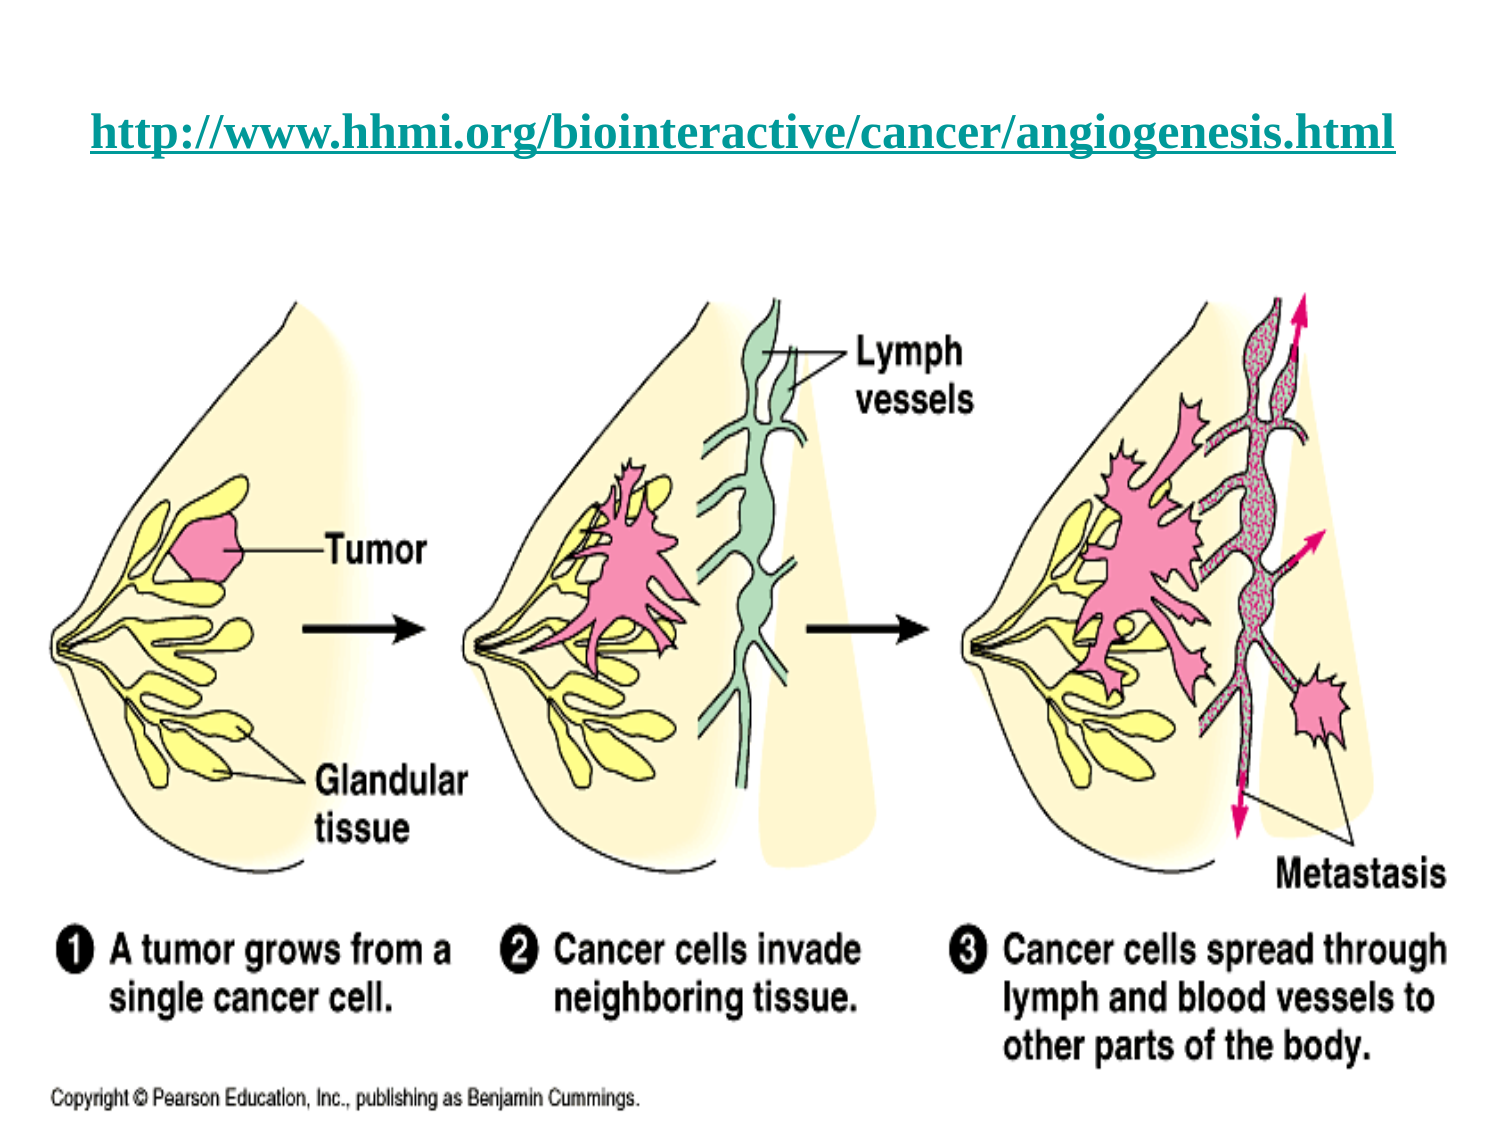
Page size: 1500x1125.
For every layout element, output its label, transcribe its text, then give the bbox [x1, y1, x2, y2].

picture [37, 275, 1463, 1125]
title http://www.hhmi.org/biointeractive/cancer/angiogenesis.html [74, 25, 1426, 232]
